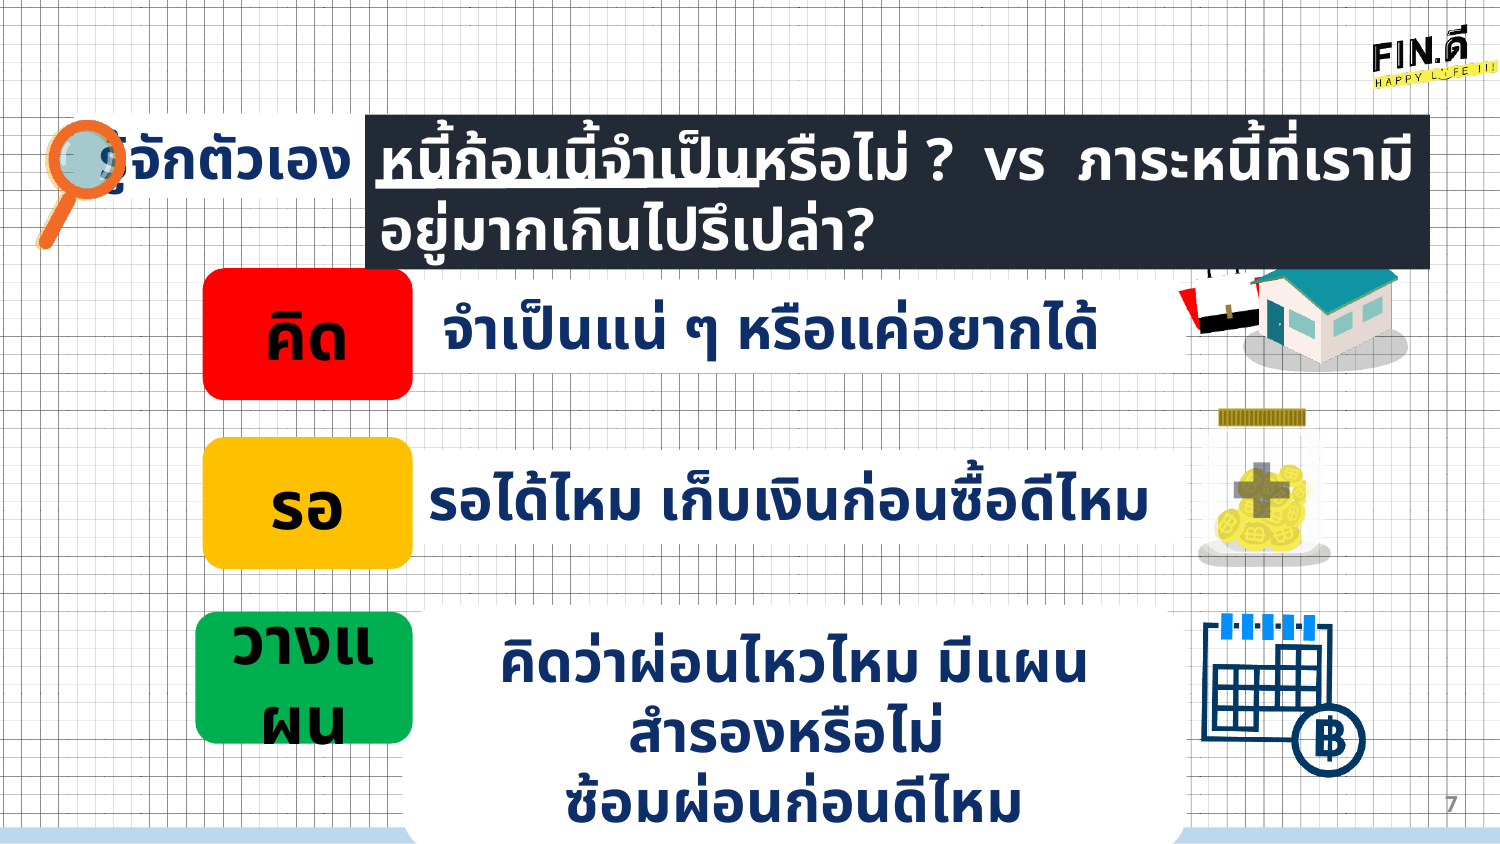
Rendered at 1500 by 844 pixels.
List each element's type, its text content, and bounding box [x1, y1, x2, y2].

picture [0, 0, 1500, 827]
text_box วางแผน [194, 610, 414, 745]
text_box รอ [201, 436, 414, 571]
text_box หนี้ก้อนนี้จำเป็นหรือไม่ ? vs ภาระหนี้ที่เรามีอยู่มากเกินไปรึเปล่า? [365, 114, 1430, 270]
text_box รอได้ไหม เก็บเงินก่อนซื้อดีไหม [412, 449, 1187, 545]
text_box จำเป็นแน่ ๆ หรือแค่อยากได้ [411, 278, 1187, 374]
text_box คิดว่าผ่อนไหวไหม มีแผนสำรองหรือไม่ ซ้อมผ่อนก่อนดีไหม [401, 604, 1188, 844]
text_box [35, 113, 394, 250]
slide_number 7 [1408, 782, 1473, 828]
text_box คิด [201, 267, 414, 402]
